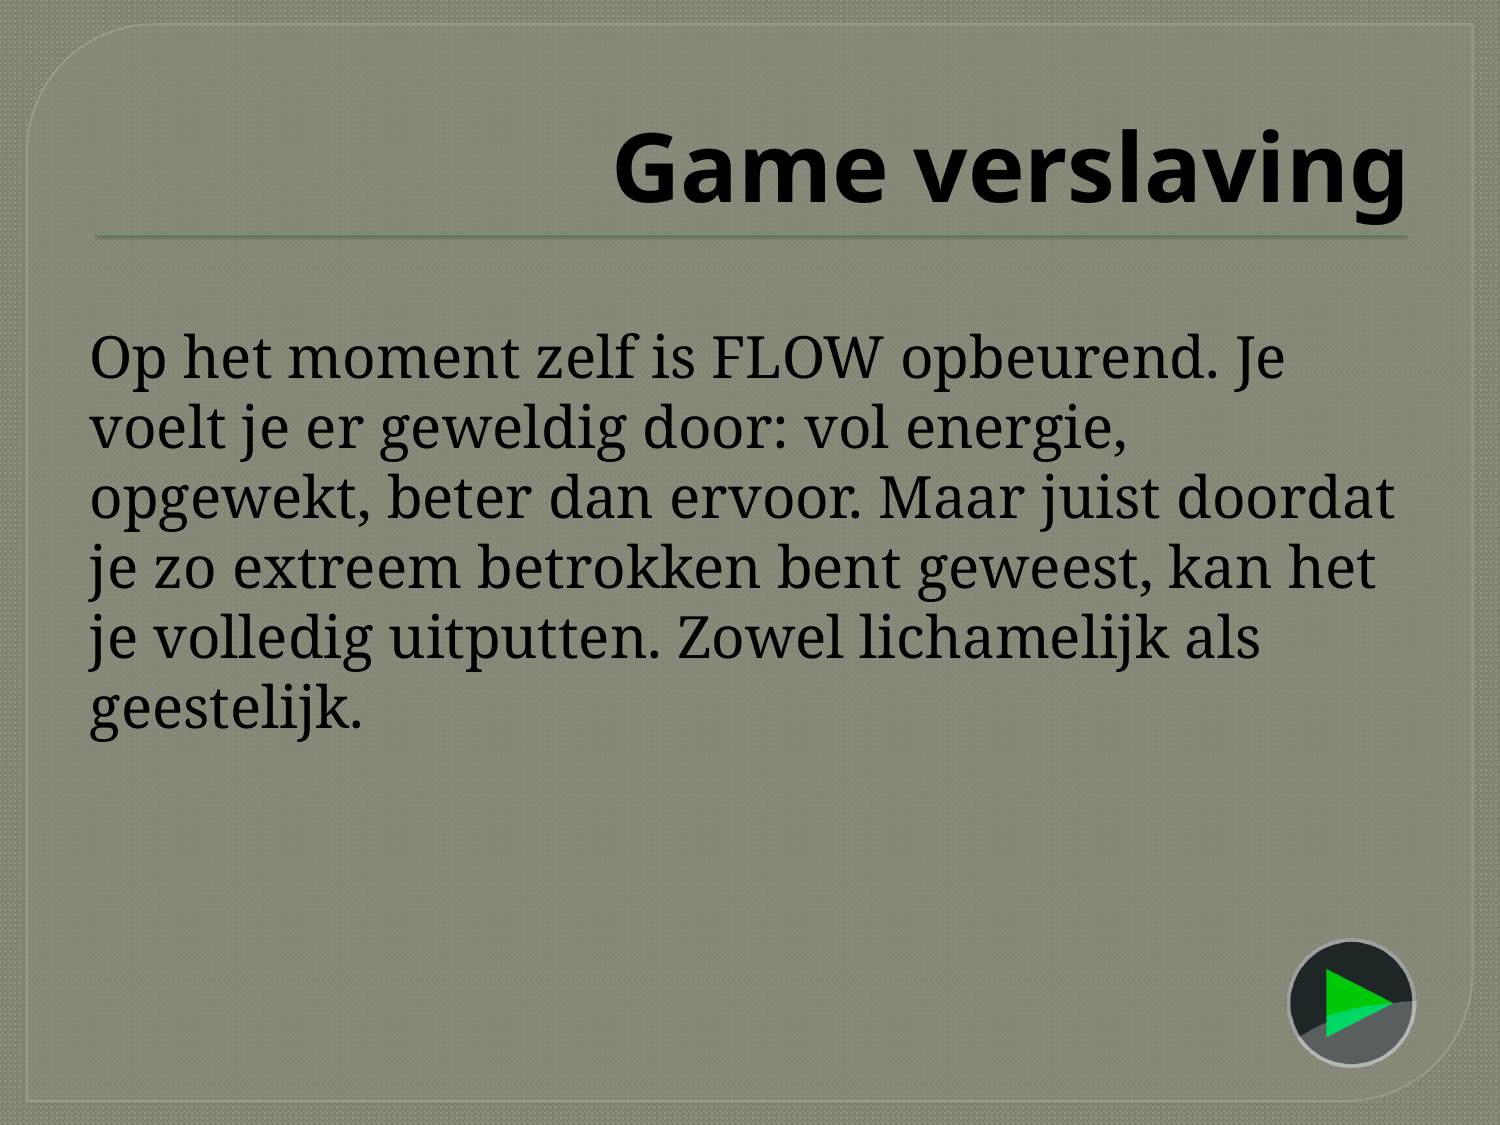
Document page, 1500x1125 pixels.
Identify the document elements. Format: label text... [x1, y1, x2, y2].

list Op het moment zelf is FLOW opbeurend. Je voelt je er geweldig door: vol energie, opgewekt, beter dan ervoor. Maar juist doordat je zo extreem betrokken bent geweest, kan het je volledig uitputten. Zowel lichamelijk als geestelijk. [75, 243, 1436, 1106]
picture [1269, 920, 1434, 1085]
title Game verslaving [75, 41, 1425, 230]
